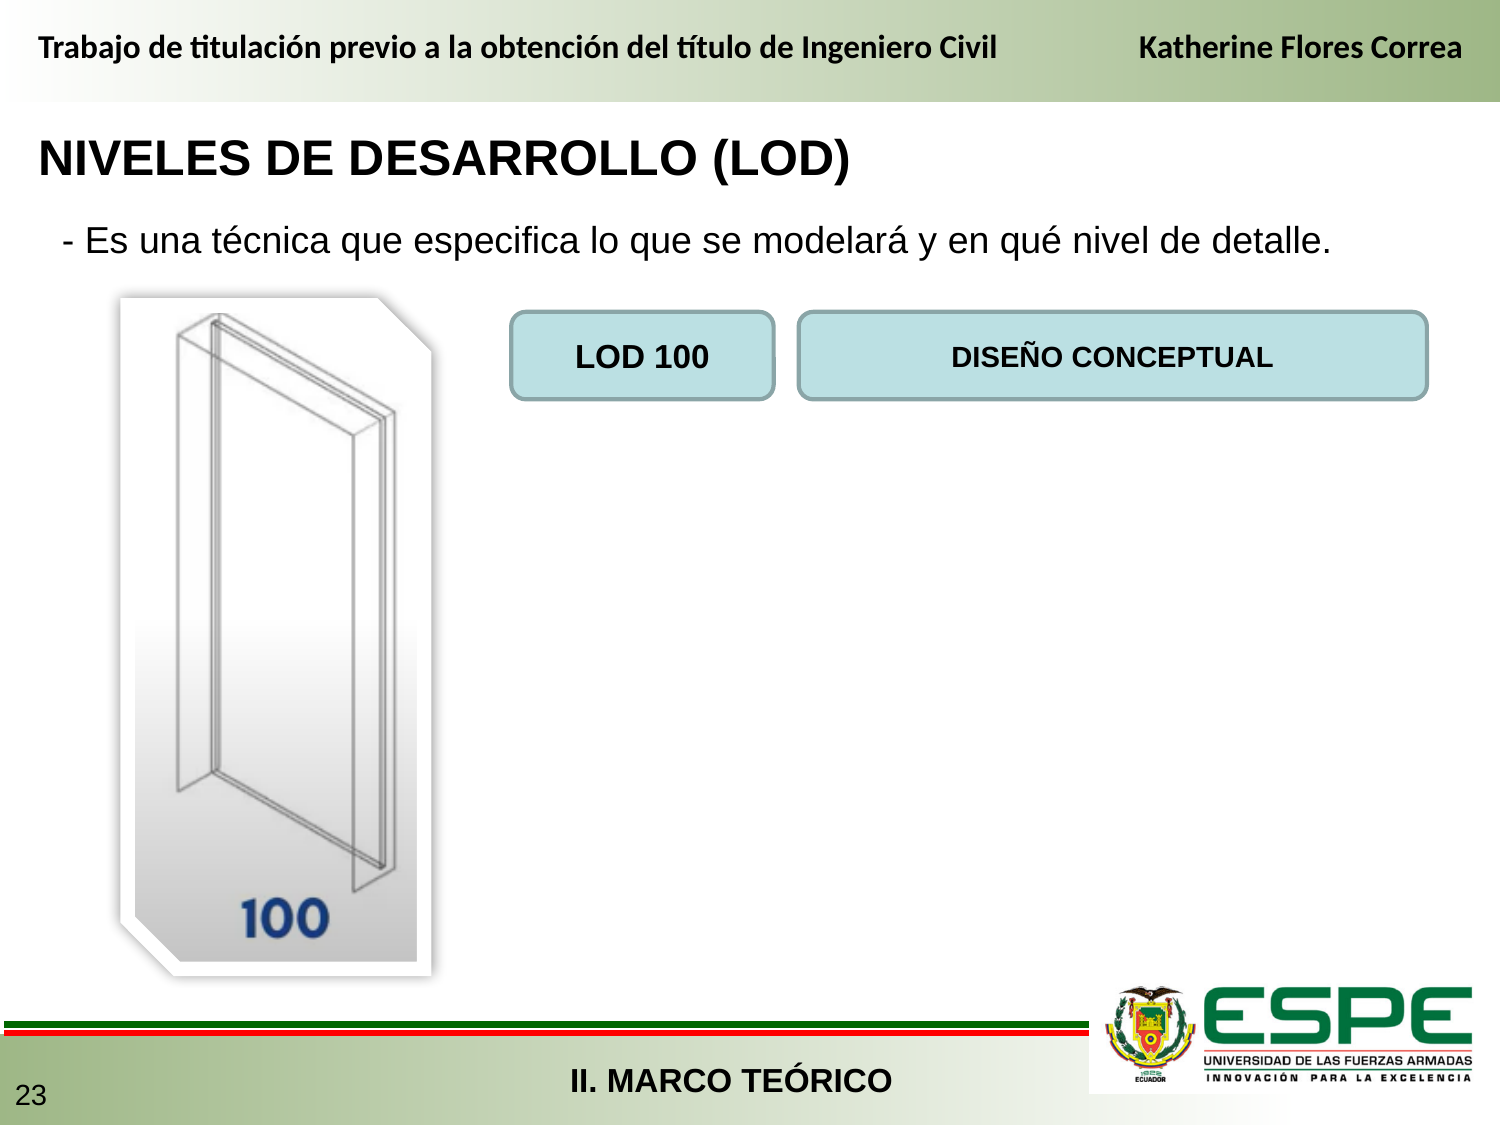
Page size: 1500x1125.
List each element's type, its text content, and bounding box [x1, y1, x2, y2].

text_box 23 [0, 1068, 75, 1119]
text_box NIVELES DE DESARROLLO (LOD) [23, 118, 1500, 206]
text_box Katherine Flores Correa [1124, 18, 1500, 69]
picture [127, 305, 425, 970]
text_box LOD 100 [509, 309, 776, 402]
text_box II. MARCO TEÓRICO [555, 1051, 918, 1120]
picture [1088, 975, 1483, 1095]
list - Es una técnica que especifica lo que se modelará y en qué nivel de detalle. [37, 208, 1388, 282]
text_box Trabajo de titulación previo a la obtención del título de Ingeniero Civil [23, 18, 1050, 69]
text_box DISEÑO CONCEPTUAL [796, 309, 1430, 402]
